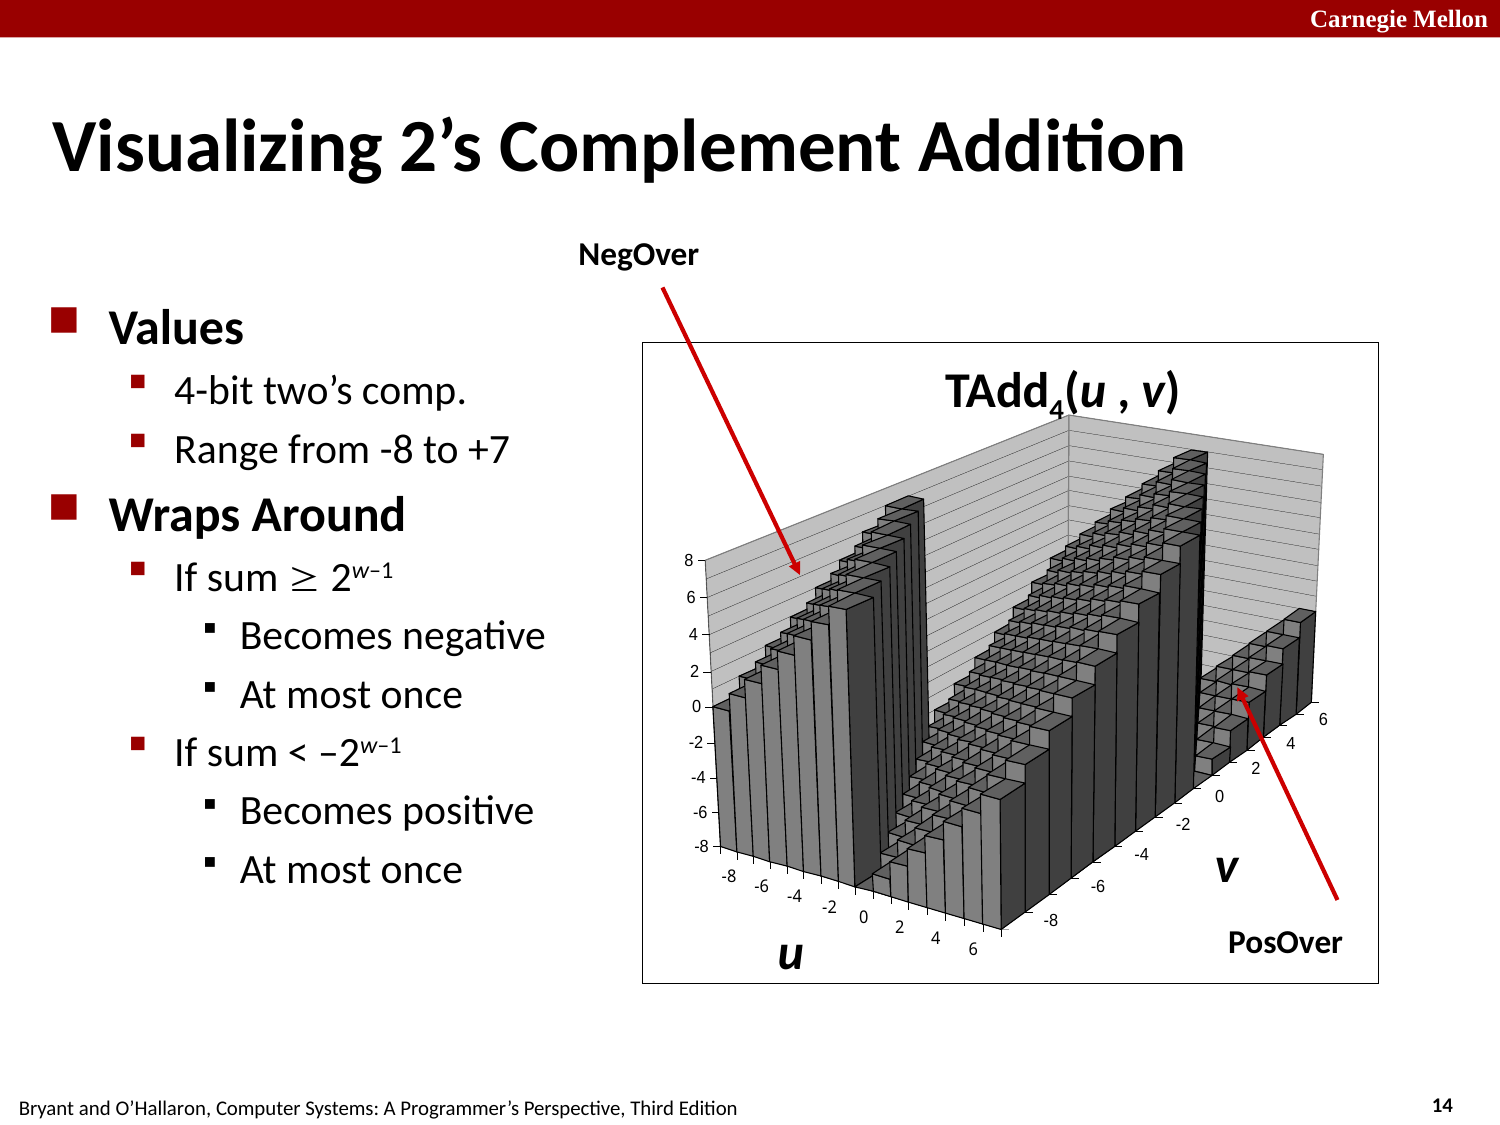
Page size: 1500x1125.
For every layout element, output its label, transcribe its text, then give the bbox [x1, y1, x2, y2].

list Values 4-bit two’s comp. Range from -8 to +7 Wraps Around If sum  2w–1 Becomes negative At most once If sum < –2w–1 Becomes positive At most once [37, 287, 588, 1042]
title Visualizing 2’s Complement Addition [37, 96, 1348, 188]
text_box NegOver [563, 224, 715, 280]
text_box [637, 337, 1386, 990]
